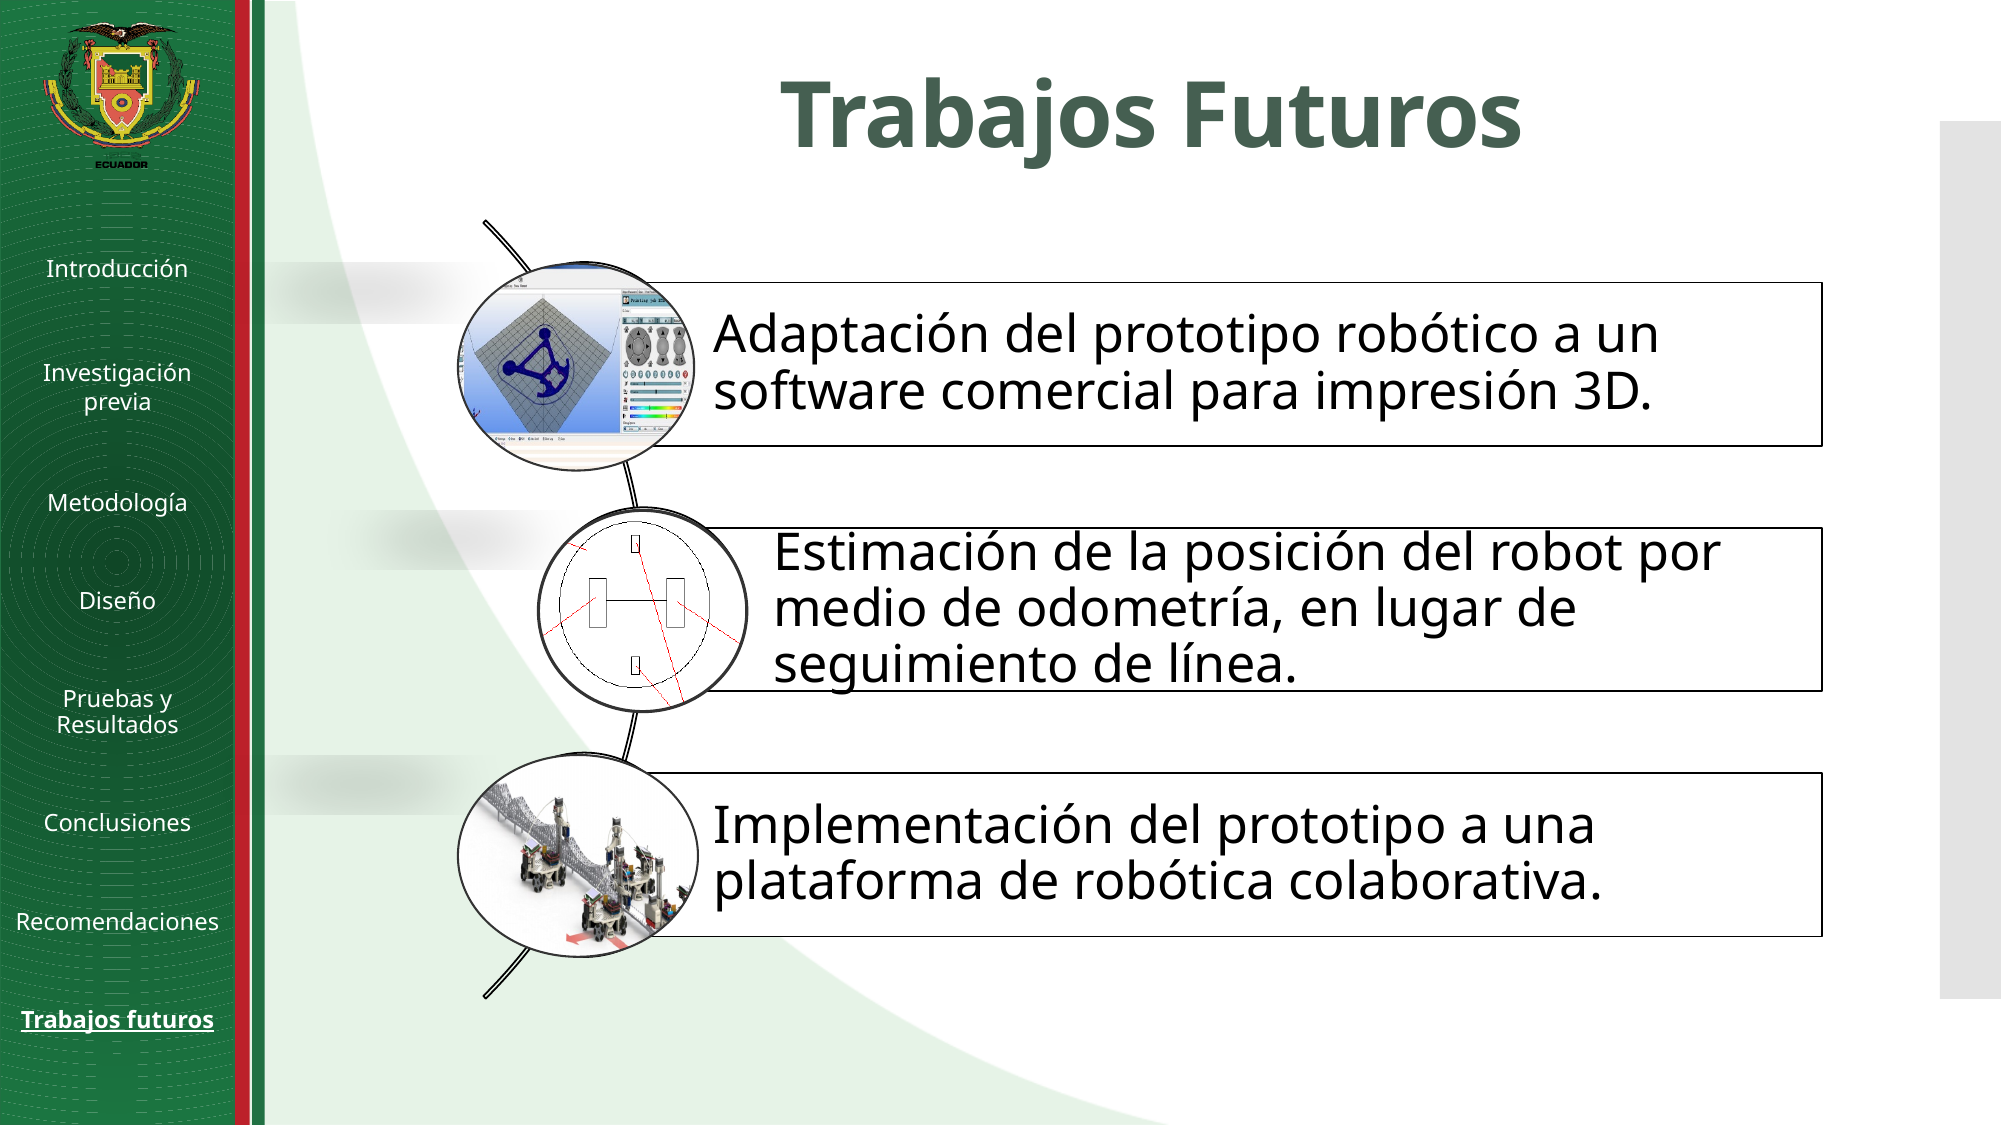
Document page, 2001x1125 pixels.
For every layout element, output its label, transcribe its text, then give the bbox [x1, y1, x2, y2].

title Trabajos Futuros [551, 56, 1752, 179]
picture [43, 22, 206, 168]
picture [538, 510, 748, 712]
picture [265, 2, 1181, 1124]
text_box Introducción Investigación previa Metodología Diseño Pruebas y Resultados Conclusiones Recomendaciones Trabajos futuros [0, 246, 236, 1064]
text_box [470, 200, 1834, 1019]
